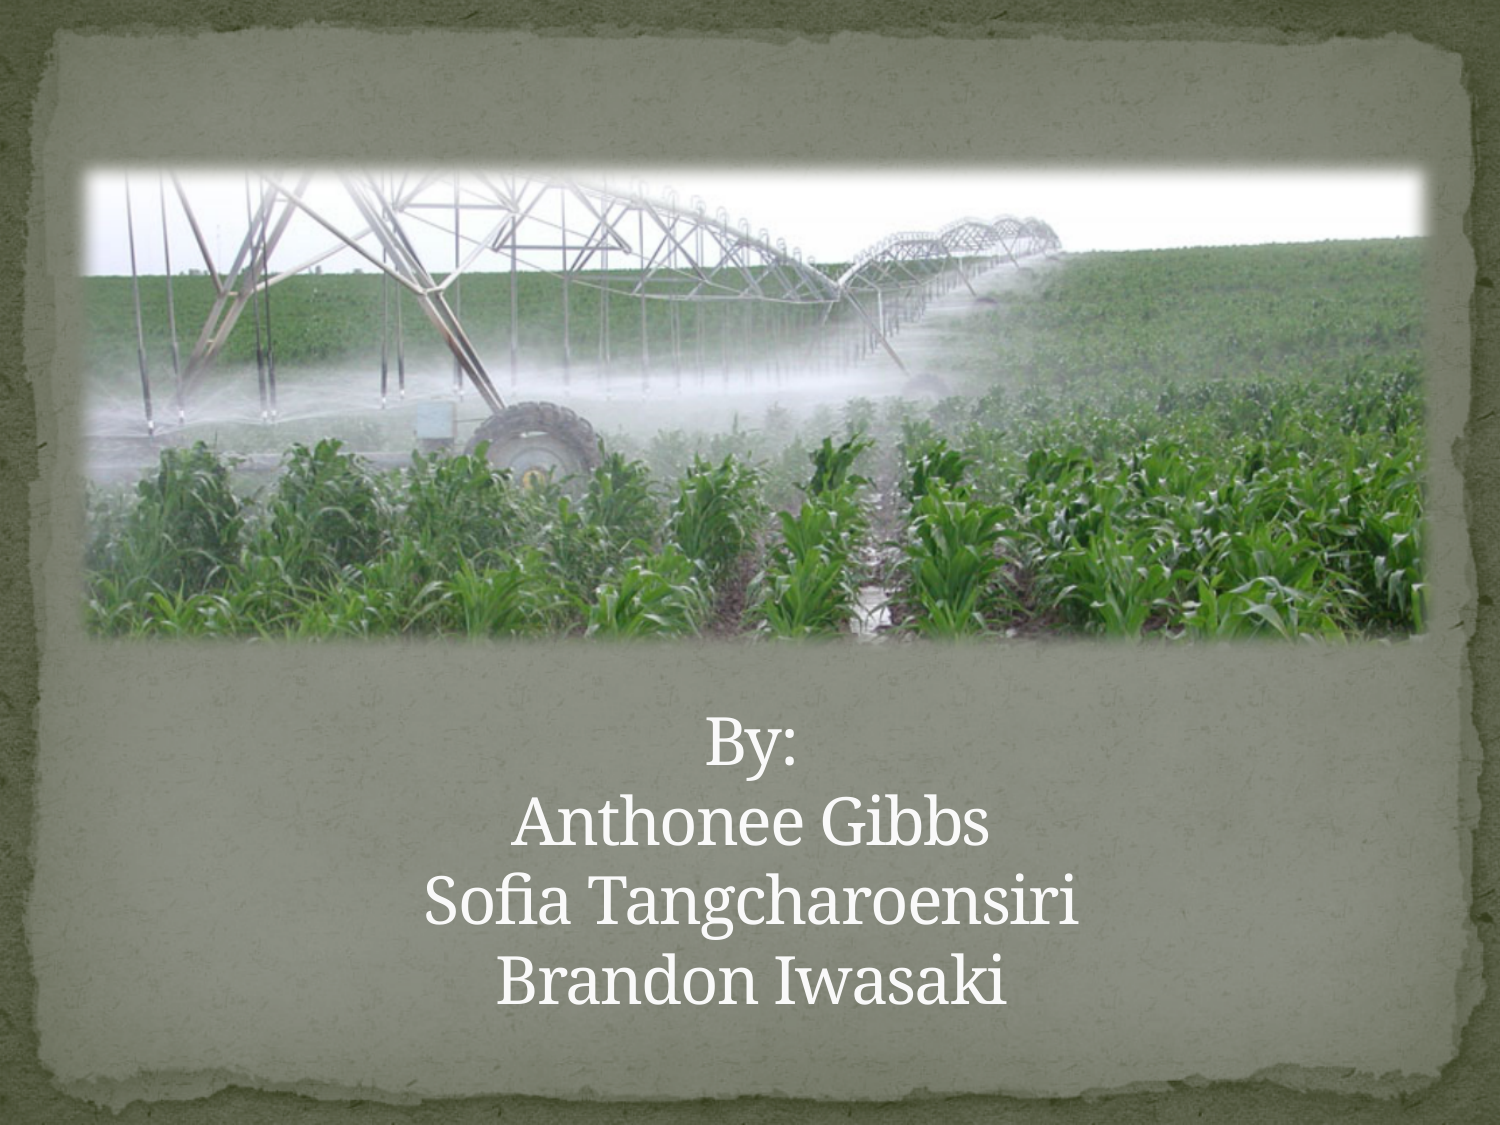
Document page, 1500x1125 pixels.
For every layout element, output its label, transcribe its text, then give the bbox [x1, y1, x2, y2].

title By: Anthonee Gibbs Sofia Tangcharoensiri Brandon Iwasaki [76, 716, 1427, 1026]
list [71, 156, 1438, 655]
